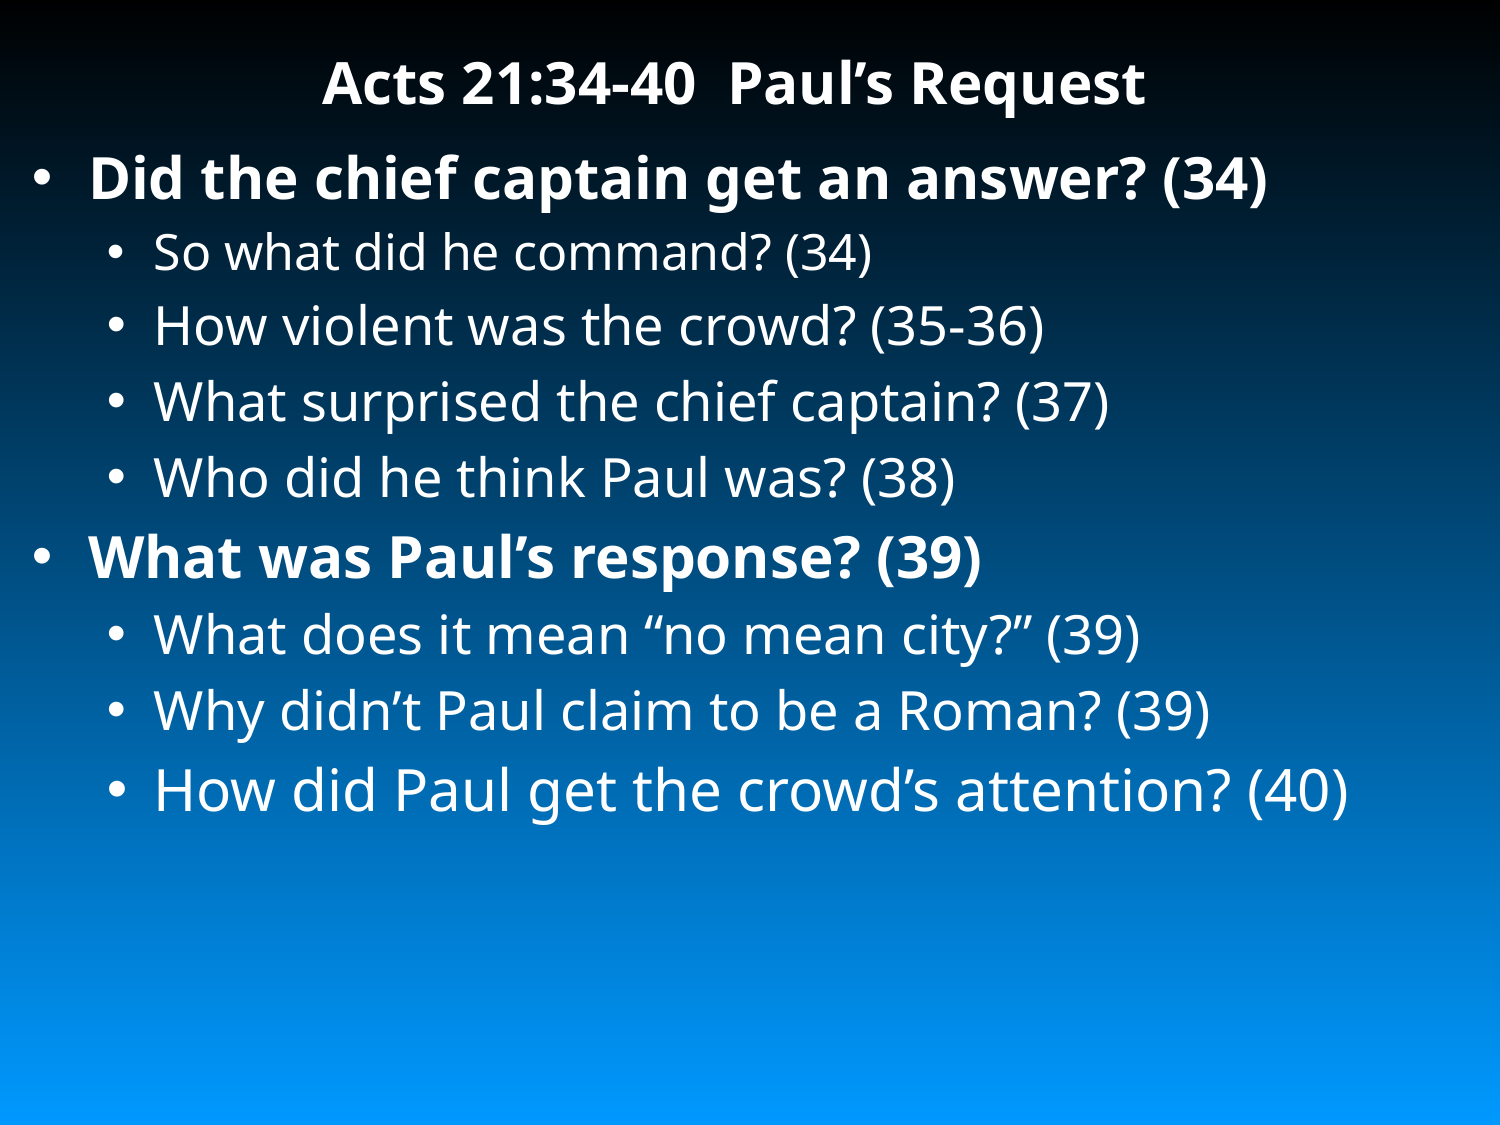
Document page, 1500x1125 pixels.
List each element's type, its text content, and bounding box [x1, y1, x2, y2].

title Acts 21:34-40 Paul’s Request [0, 23, 1500, 138]
list Did the chief captain get an answer? (34) So what did he command? (34) How violent was the crowd? (35-36) What surprised the chief captain? (37) Who did he think Paul was? (38) What was Paul’s response? (39) What does it mean “no mean city?” (39) Why didn’t Paul claim to be a Roman? (39) How did Paul get the crowd’s attention? (40) [16, 133, 1488, 875]
